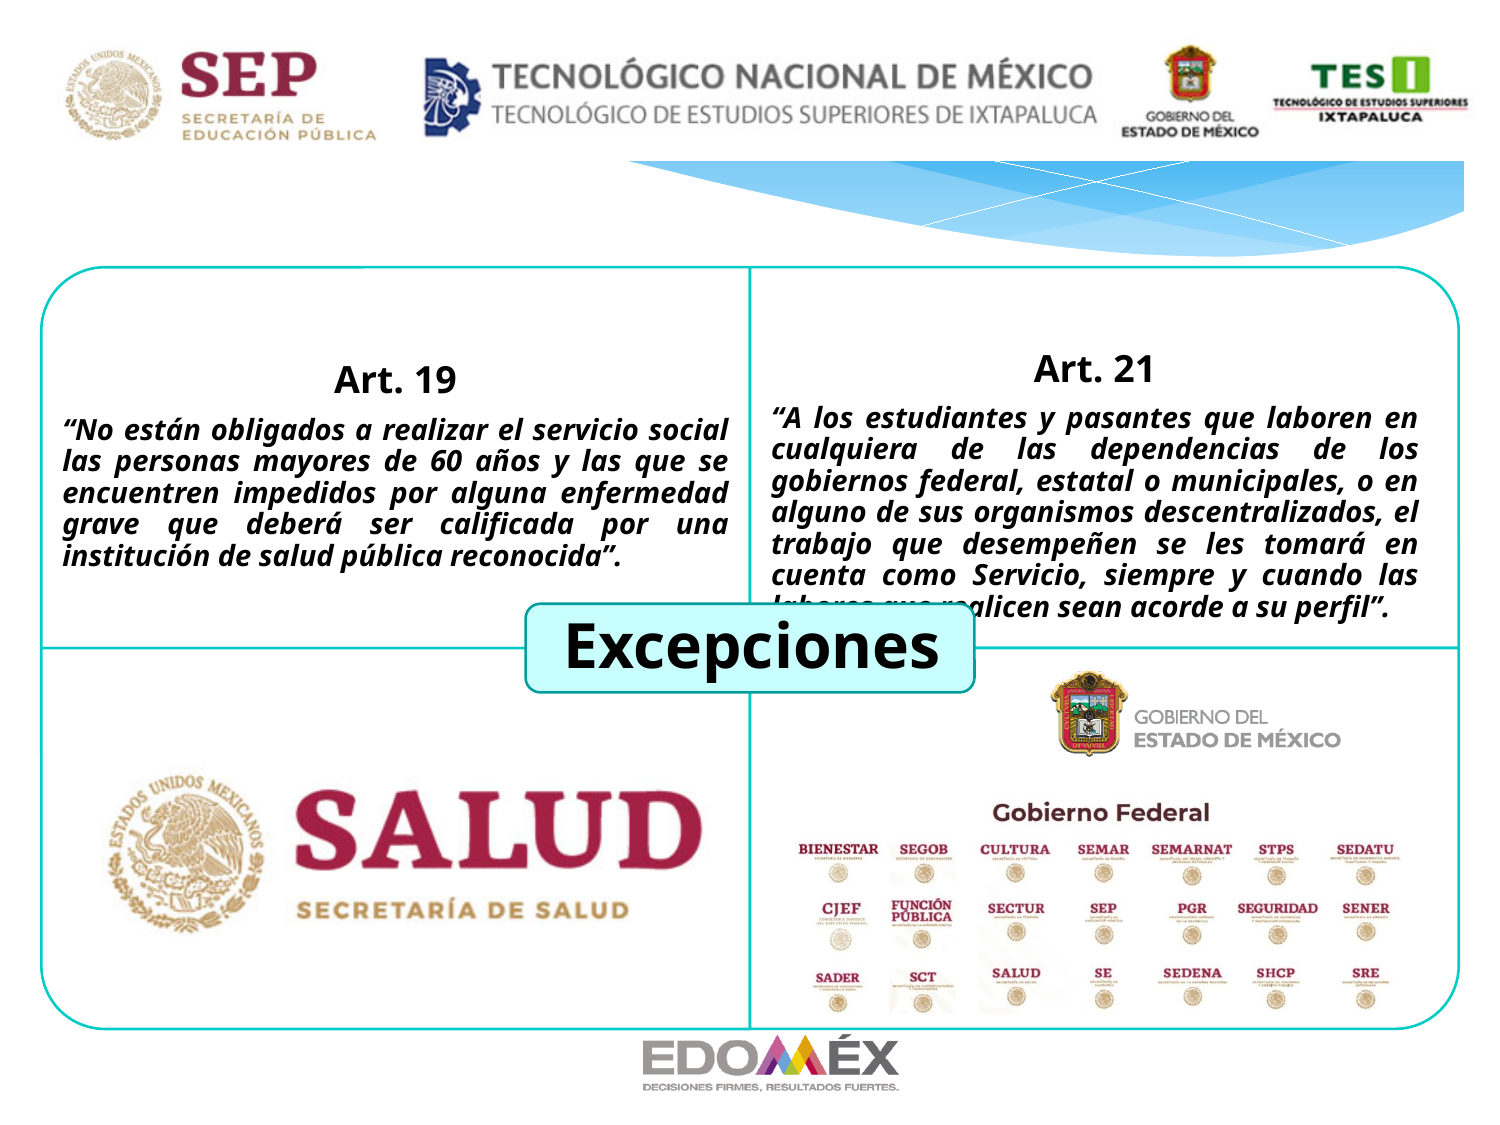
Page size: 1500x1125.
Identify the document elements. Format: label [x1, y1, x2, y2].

picture [88, 751, 724, 953]
picture [643, 1034, 899, 1093]
picture [795, 798, 1406, 1014]
list [41, 266, 1459, 1030]
picture [5, 25, 1495, 162]
picture [1045, 650, 1348, 784]
